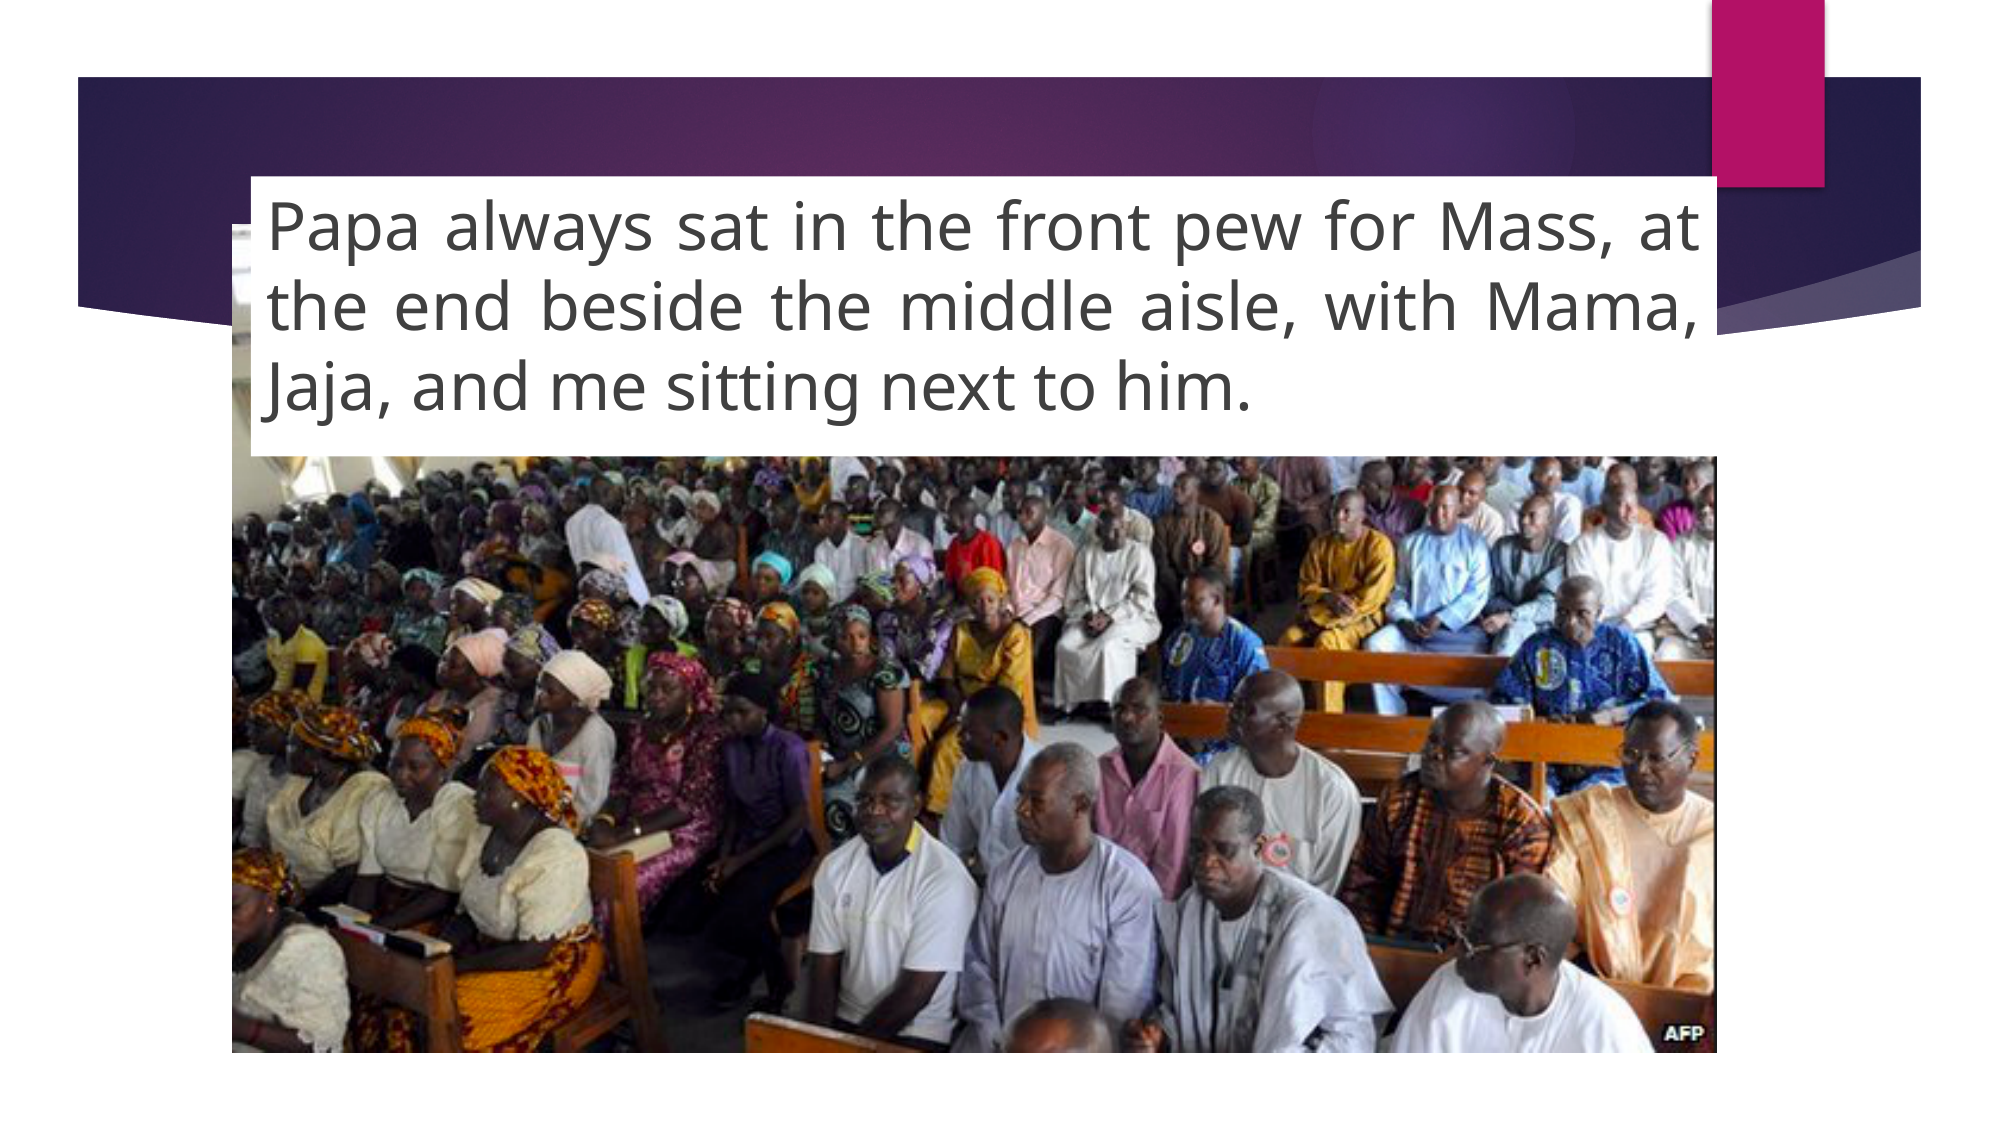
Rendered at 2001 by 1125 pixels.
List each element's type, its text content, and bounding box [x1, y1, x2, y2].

picture [232, 224, 1718, 1053]
list Papa always sat in the front pew for Mass, at the end beside the middle aisle, with Mama, Jaja, and me sitting next to him. [250, 176, 1717, 224]
